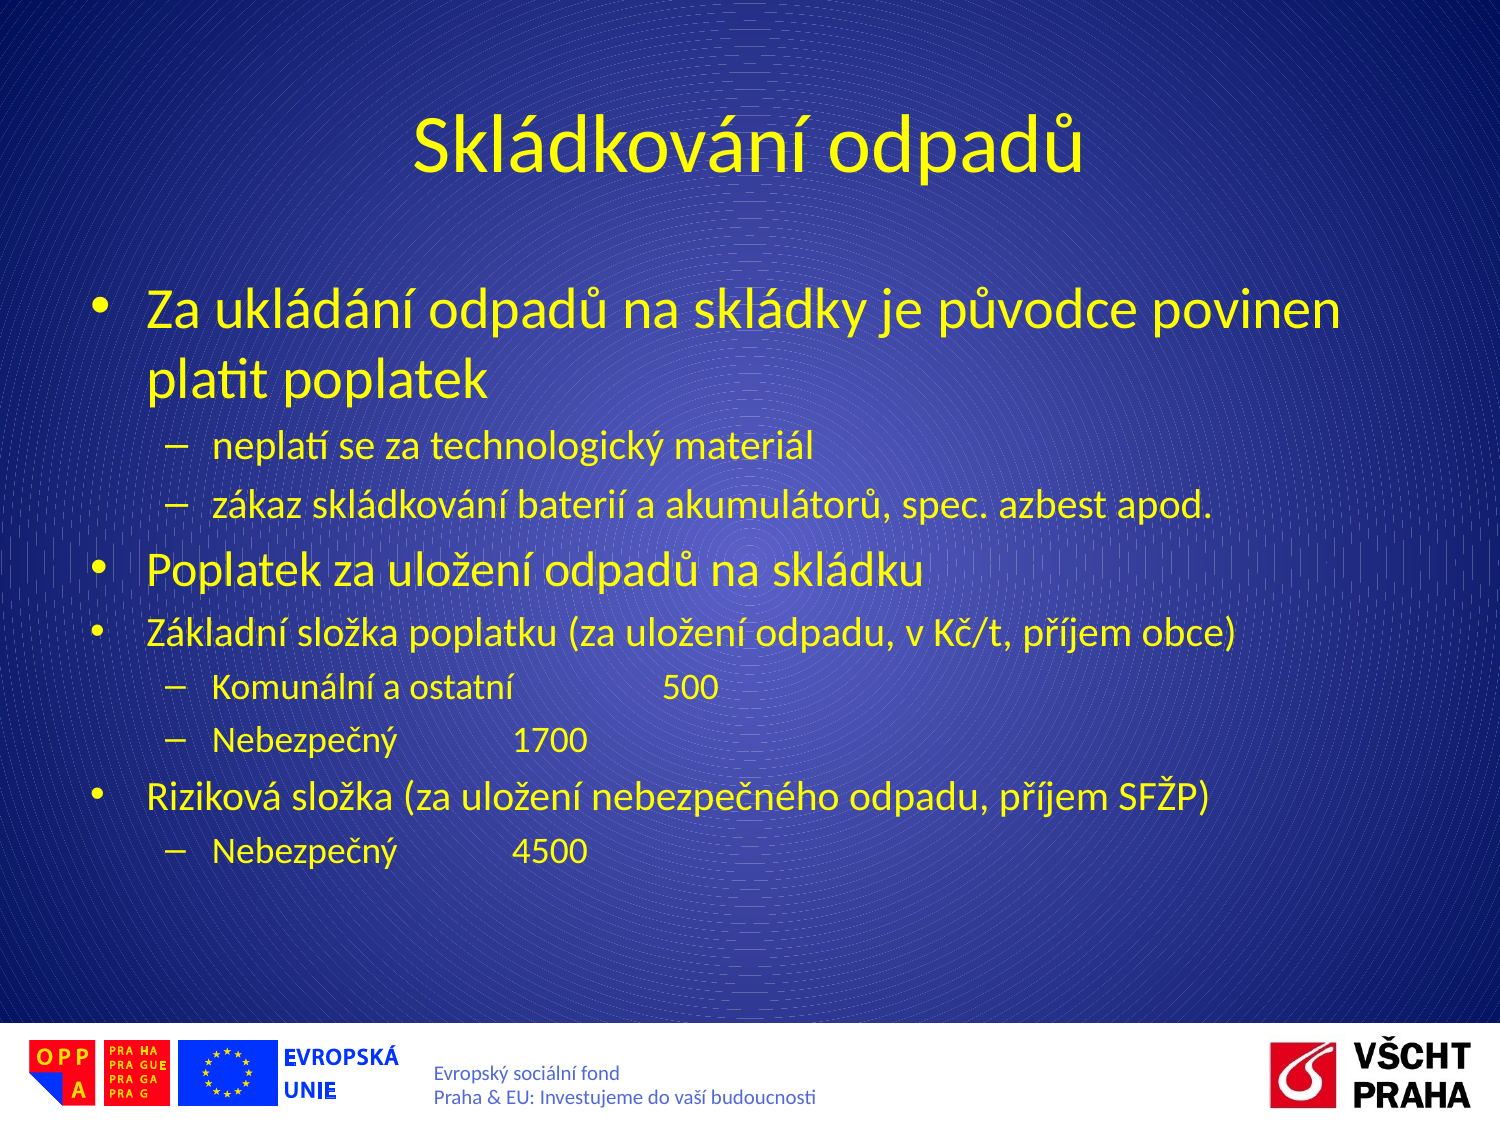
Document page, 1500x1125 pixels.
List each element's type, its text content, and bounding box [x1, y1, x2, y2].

title Skládkování odpadů [75, 45, 1425, 233]
list Za ukládání odpadů na skládky je původce povinen platit poplatek neplatí se za technologický materiál zákaz skládkování baterií a akumulátorů, spec. azbest apod. Poplatek za uložení odpadů na skládku Základní složka poplatku (za uložení odpadu, v Kč/t, příjem obce) Komunální a ostatní 500 Nebezpečný 1700 Riziková složka (za uložení nebezpečného odpadu, příjem SFŽP) Nebezpečný 4500 [75, 262, 1400, 1005]
picture [1269, 1034, 1471, 1109]
